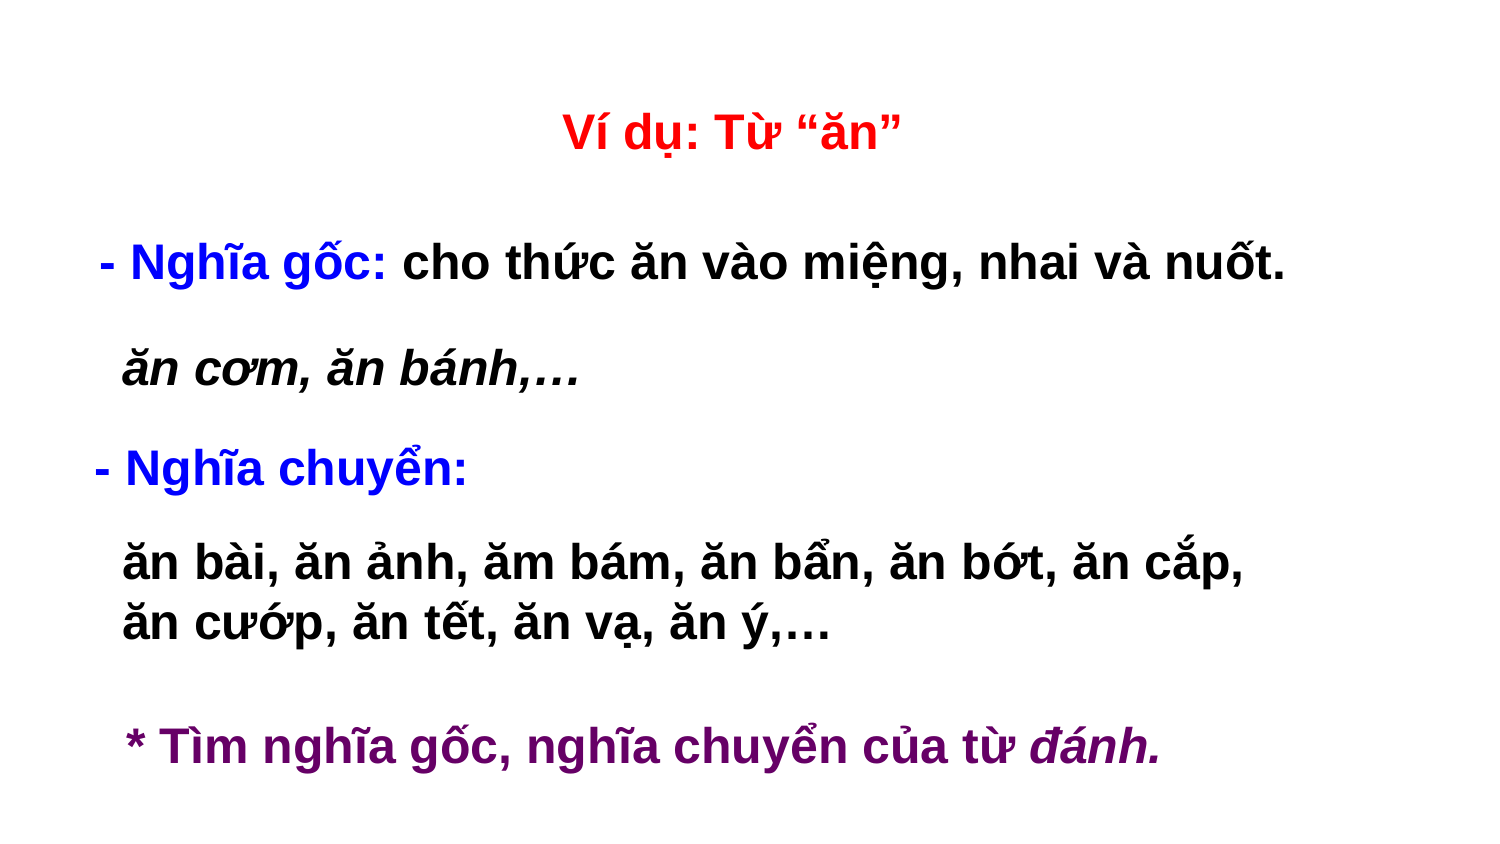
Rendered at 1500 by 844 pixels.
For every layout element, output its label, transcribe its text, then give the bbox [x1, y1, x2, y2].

text_box - Nghĩa gốc: cho thức ăn vào miệng, nhai và nuốt. [84, 222, 1302, 298]
text_box * Tìm nghĩa gốc, nghĩa chuyển của từ đánh. [111, 705, 1178, 781]
text_box Ví dụ: Từ “ăn” [547, 92, 919, 167]
text_box ăn cơm, ăn bánh,… [107, 328, 862, 404]
text_box - Nghĩa chuyển: [80, 427, 565, 503]
text_box ăn bài, ăn ảnh, ăm bám, ăn bẩn, ăn bớt, ăn cắp, ăn cướp, ăn tết, ăn vạ, ăn ý,… [107, 522, 1303, 658]
